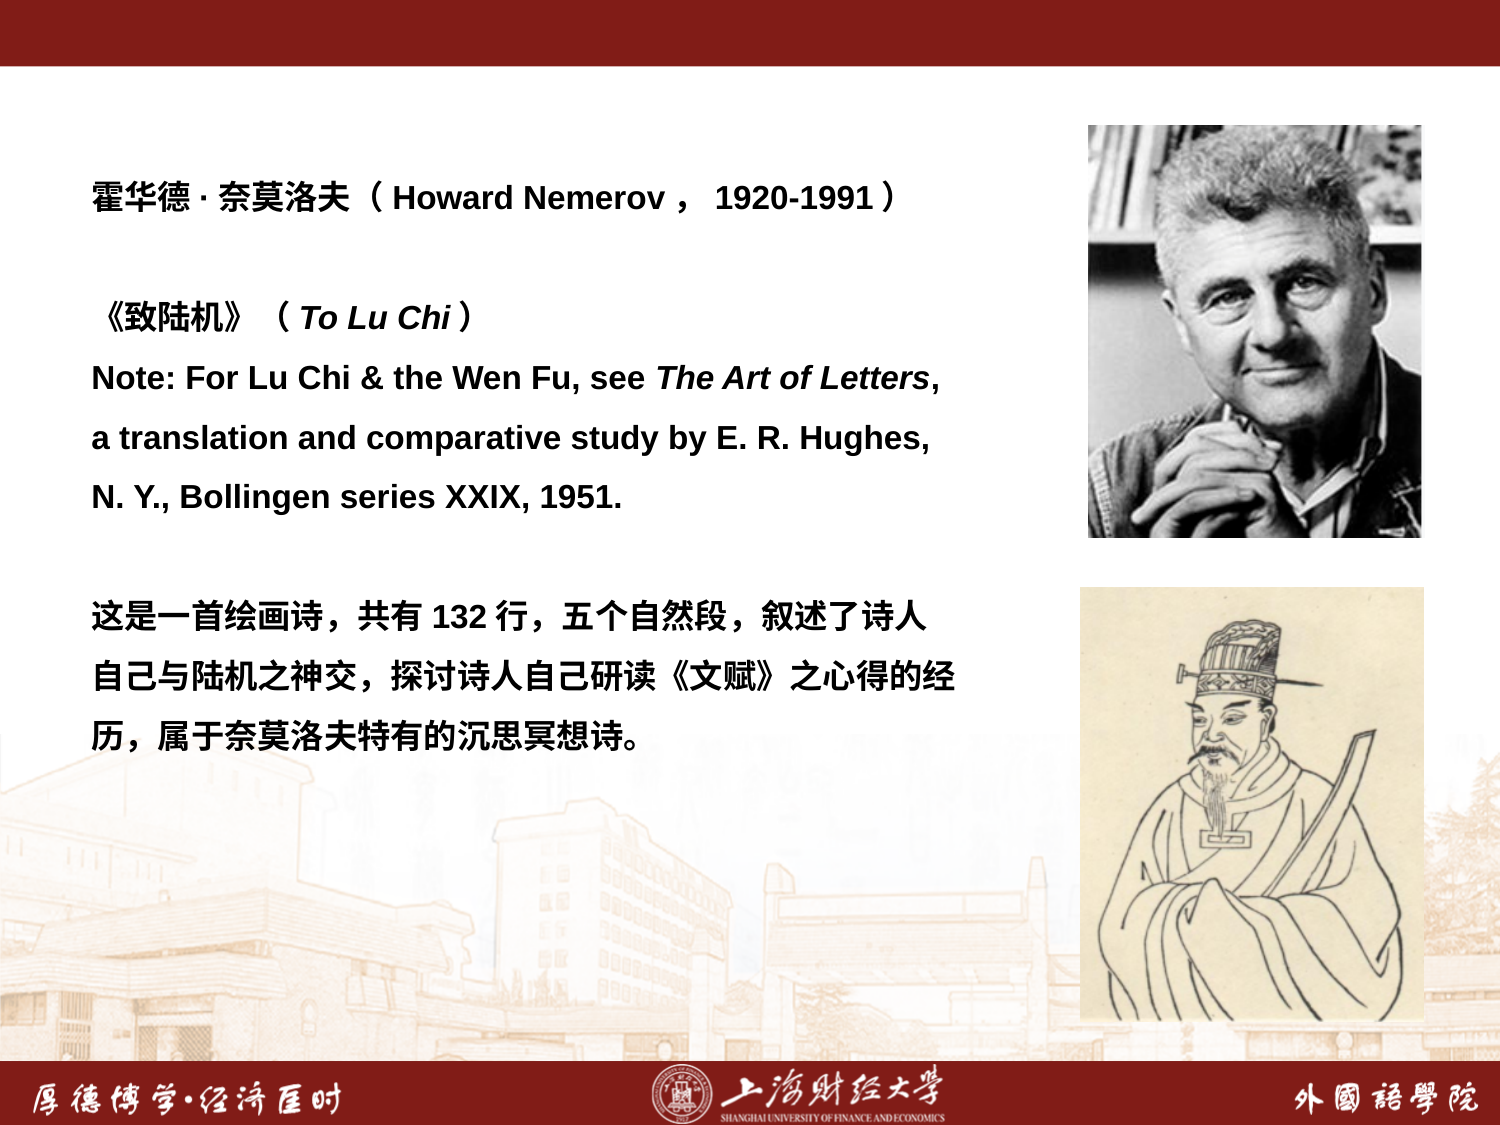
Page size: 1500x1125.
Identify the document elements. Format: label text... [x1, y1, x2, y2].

text_box 霍华德·奈莫洛夫（Howard Nemerov，1920-1991） 《致陆机》（To Lu Chi） Note: For Lu Chi & the Wen Fu, see The Art of Letters, a translation and comparative study by E. R. Hughes, N. Y., Bollingen series XXIX, 1951. 这是一首绘画诗，共有132行，五个自然段，叙述了诗人自己与陆机之神交，探讨诗人自己研读《文赋》之心得的经历，属于奈莫洛夫特有的沉思冥想诗。 [76, 148, 975, 763]
picture [1088, 125, 1425, 539]
picture [0, 1058, 1500, 1125]
picture [1080, 586, 1424, 1022]
